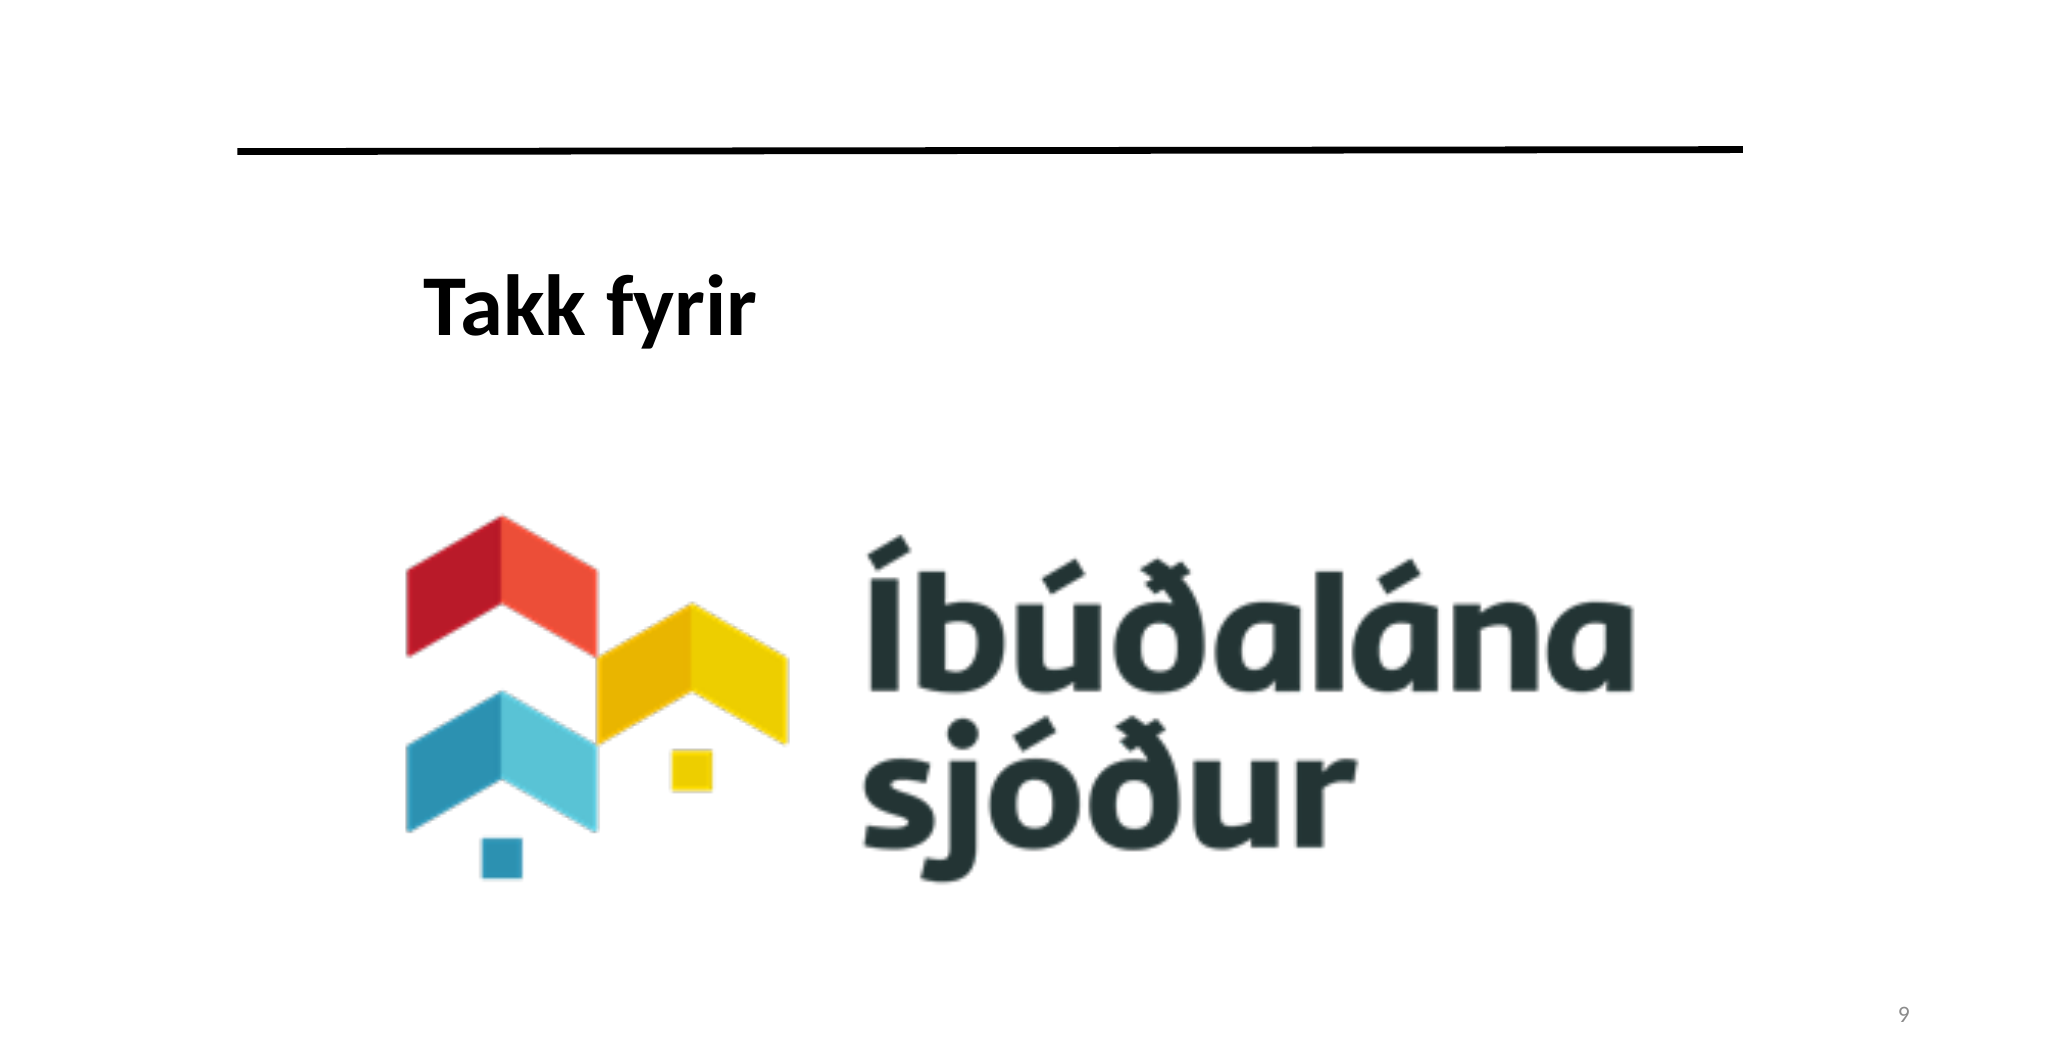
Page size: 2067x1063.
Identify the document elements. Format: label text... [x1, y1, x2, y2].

text_box Takk fyrir [408, 241, 773, 361]
picture [346, 386, 1696, 1014]
slide_number 9 [1459, 985, 1925, 1042]
